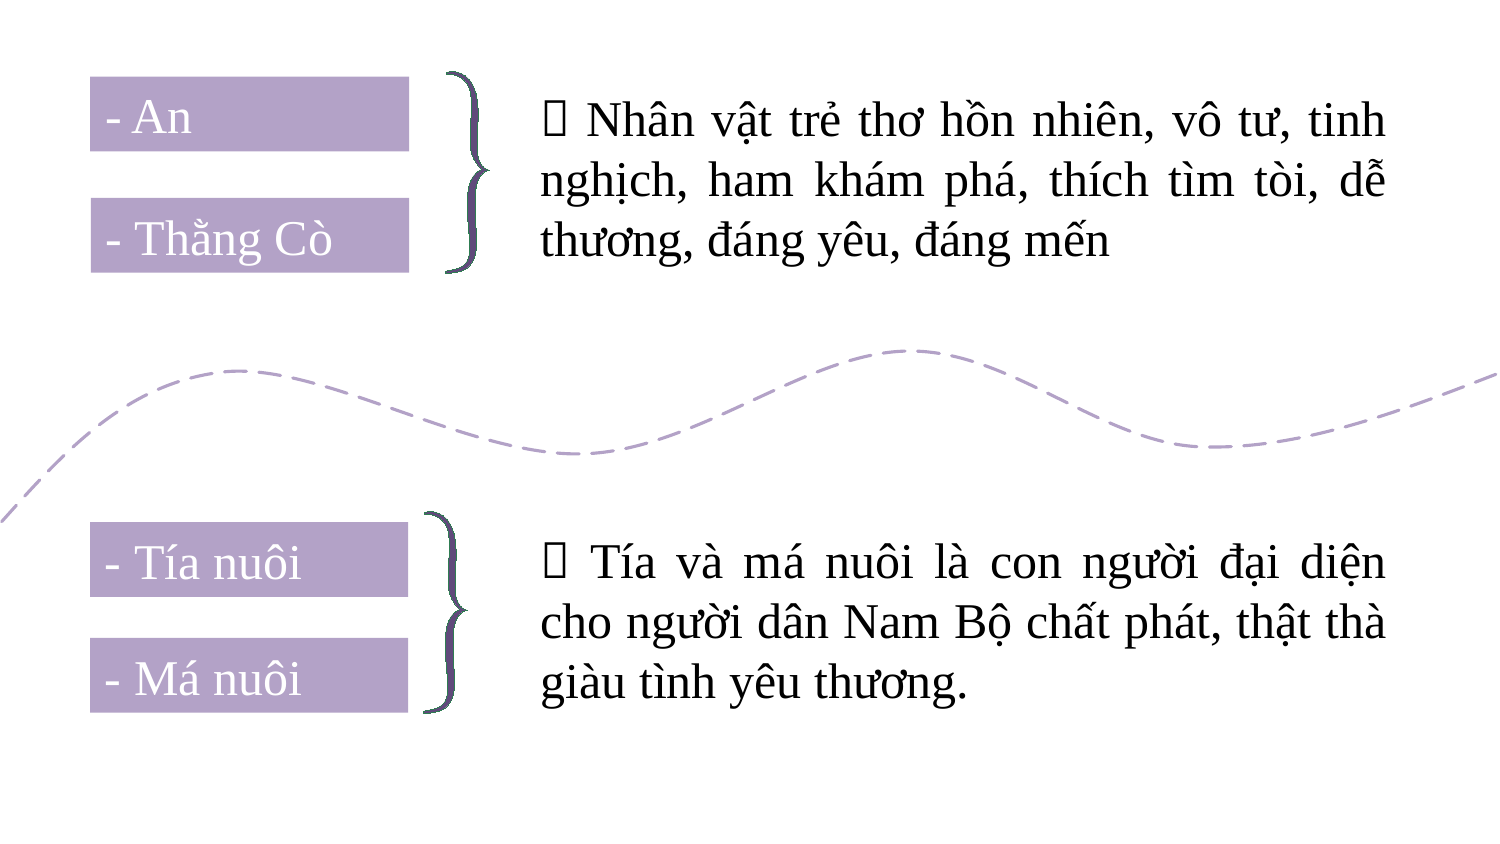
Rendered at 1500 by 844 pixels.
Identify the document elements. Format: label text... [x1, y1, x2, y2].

text_box - Tía nuôi [90, 522, 409, 597]
text_box [1, 351, 1500, 522]
text_box - Thằng Cò [90, 197, 410, 273]
text_box  Tía và má nuôi là con người đại diện cho người dân Nam Bộ chất phát, thật thà giàu tình yêu thương. [525, 521, 1403, 717]
text_box [423, 511, 468, 714]
text_box [445, 71, 490, 274]
text_box  Nhân vật trẻ thơ hồn nhiên, vô tư, tinh nghịch, ham khám phá, thích tìm tòi, dễ thương, đáng yêu, đáng mến [525, 79, 1403, 274]
text_box - An [90, 76, 410, 152]
text_box - Má nuôi [90, 637, 409, 713]
